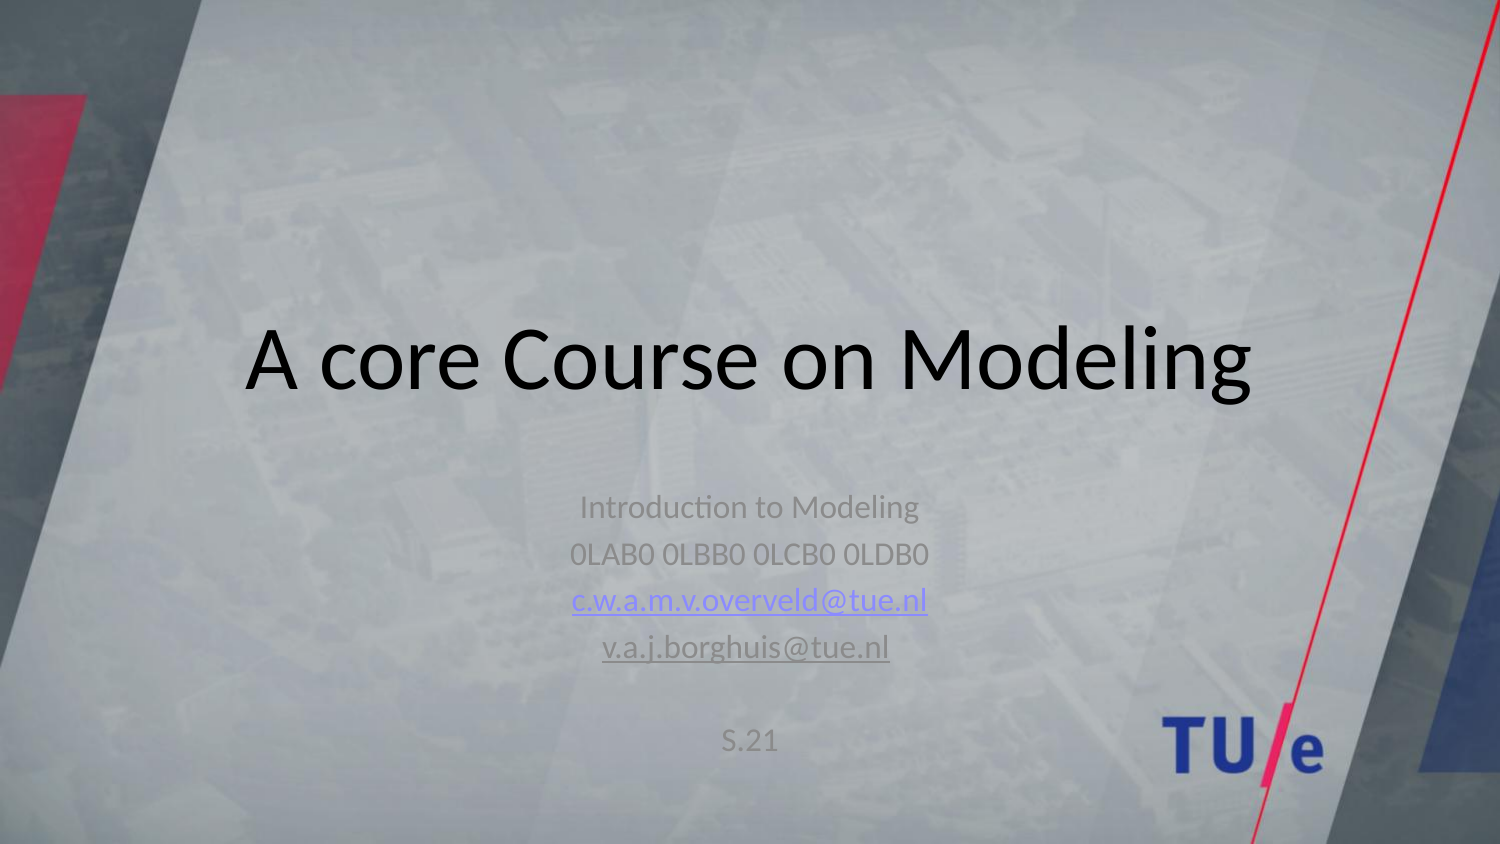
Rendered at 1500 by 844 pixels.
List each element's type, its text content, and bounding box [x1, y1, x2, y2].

picture [0, 0, 1500, 844]
subtitle Introduction to Modeling 0LAB0 0LBB0 0LCB0 0LDB0 c.w.a.m.v.overveld@tue.nl v.a.j.borghuis@tue.nl S.21 [225, 478, 1275, 844]
title A core Course on Modeling [112, 262, 1388, 443]
